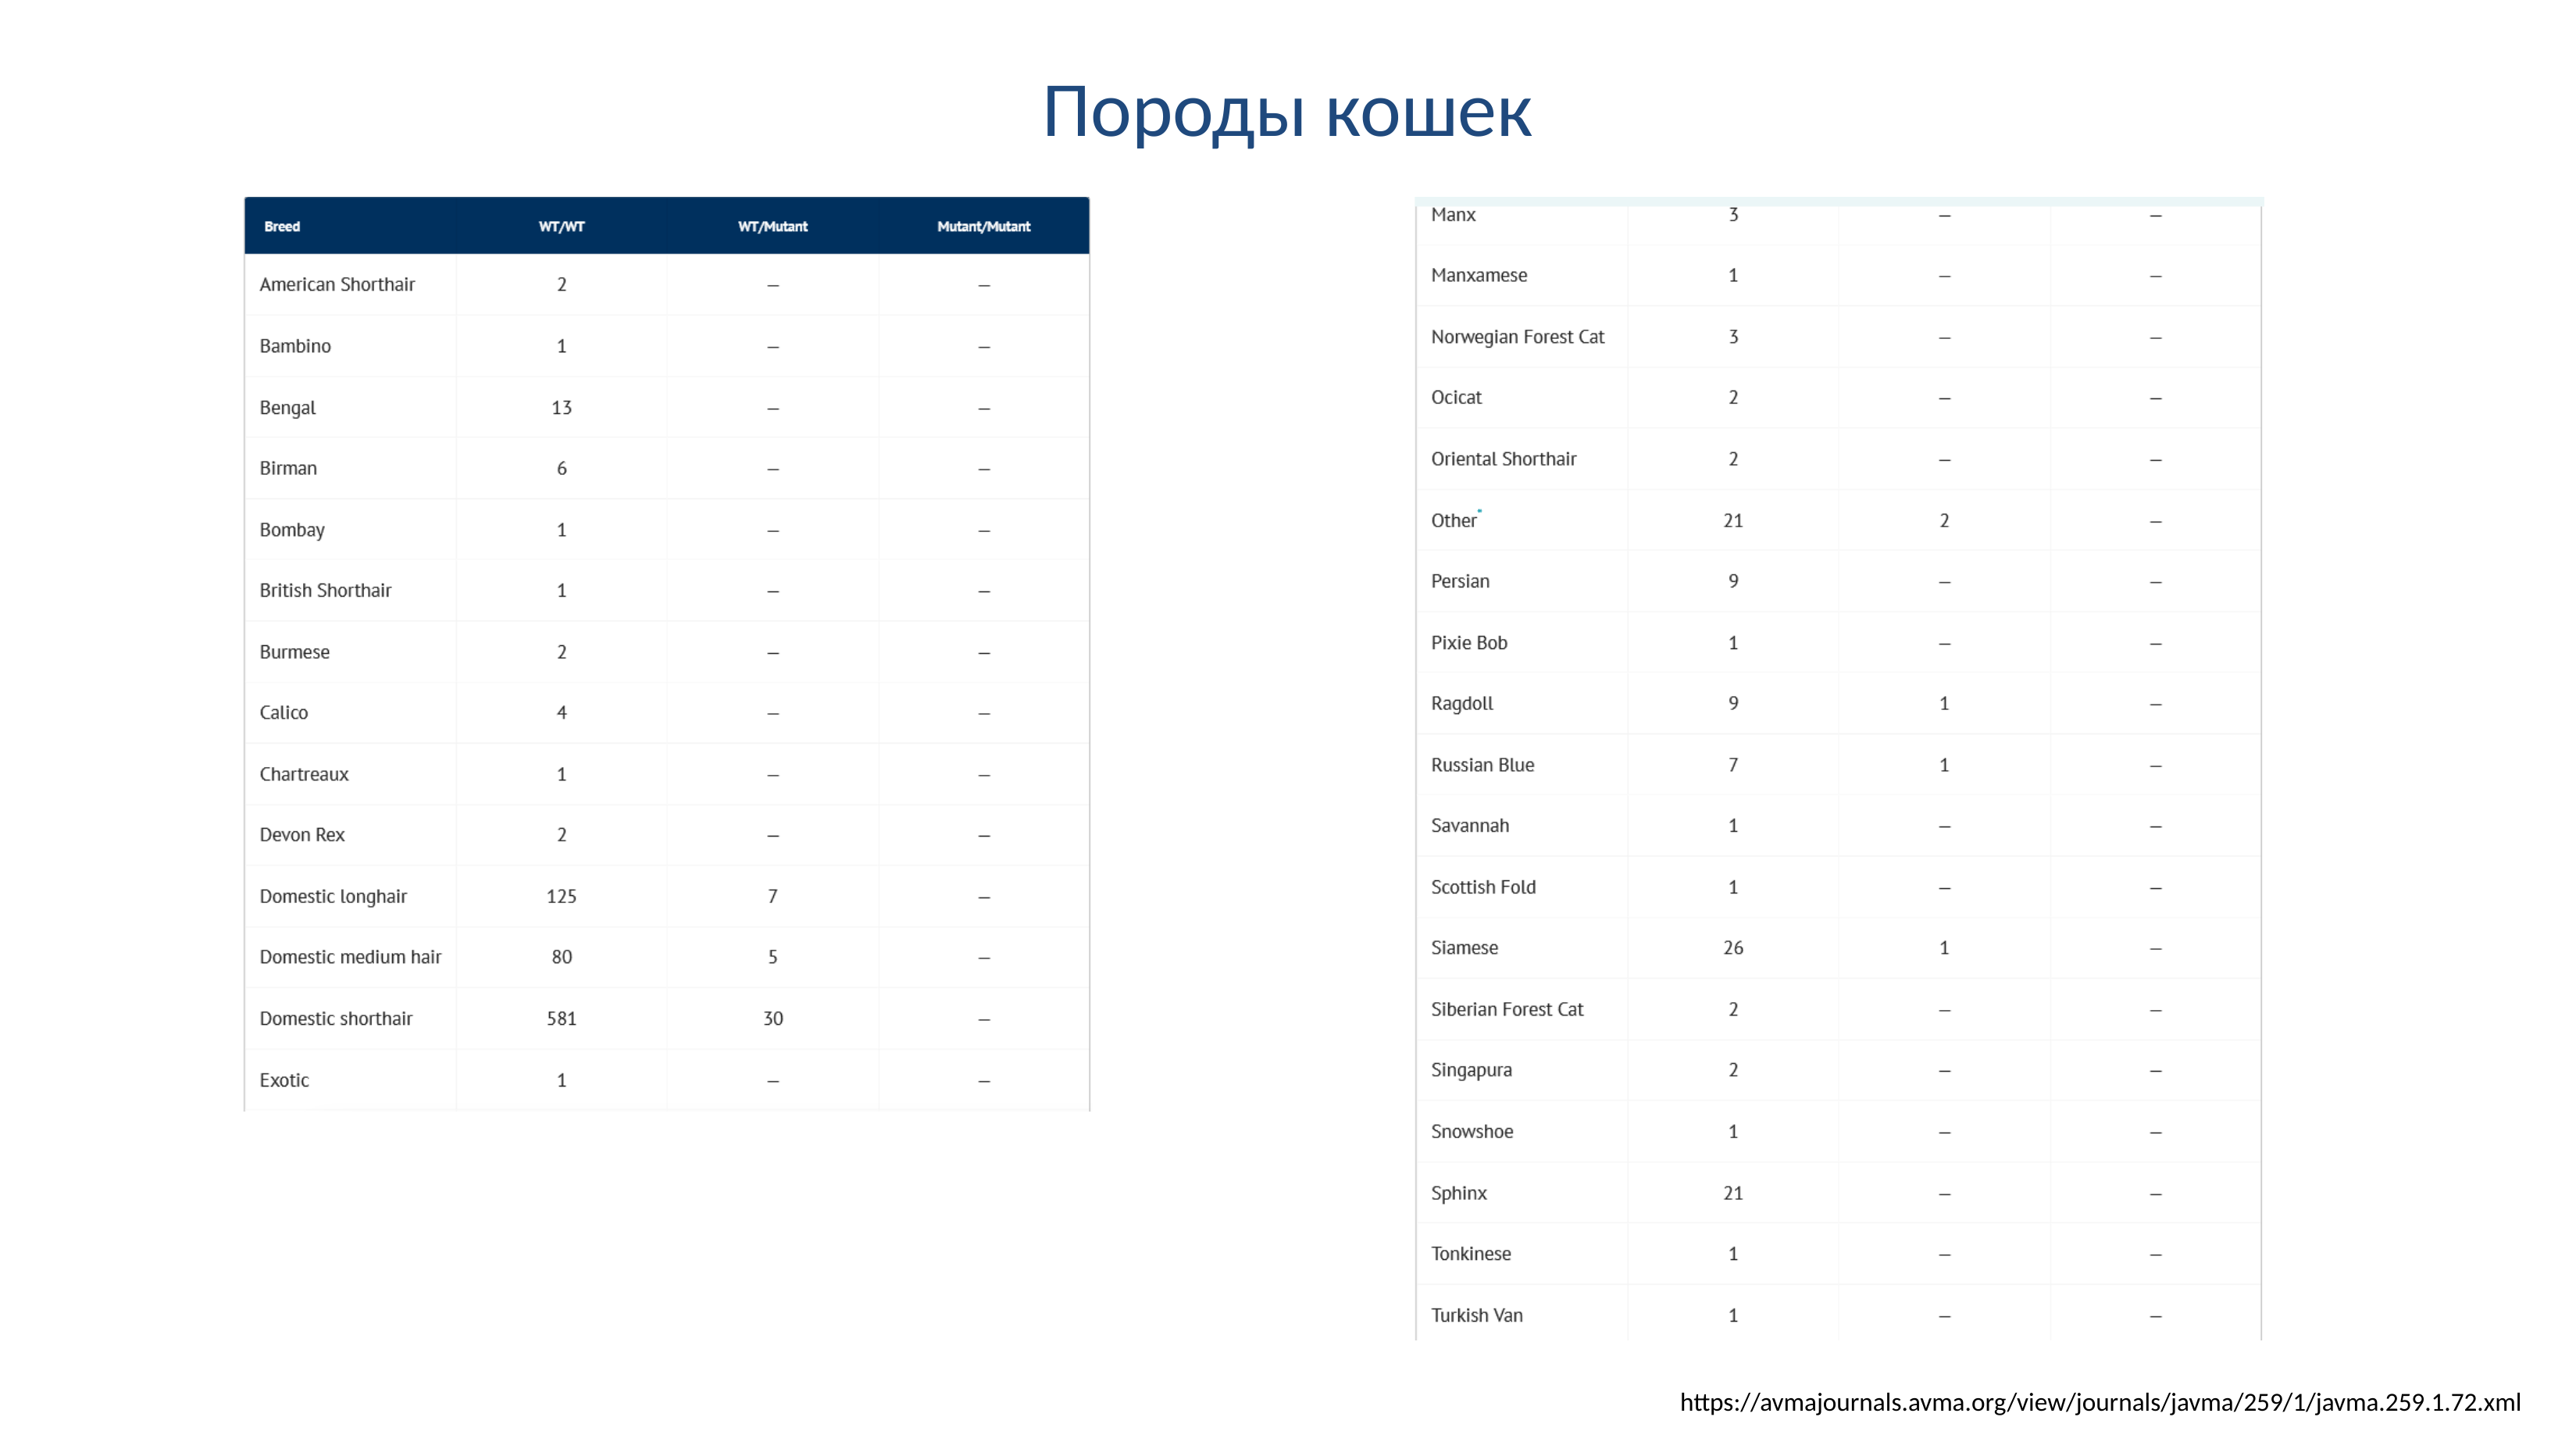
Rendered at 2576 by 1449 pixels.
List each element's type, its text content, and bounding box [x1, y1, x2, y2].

picture [1415, 197, 2265, 1340]
text_box Породы кошек [128, 58, 2447, 152]
text_box https://avmajournals.avma.org/view/journals/javma/259/1/javma.259.1.72.xml [1674, 1379, 2542, 1422]
picture [243, 197, 1094, 1112]
